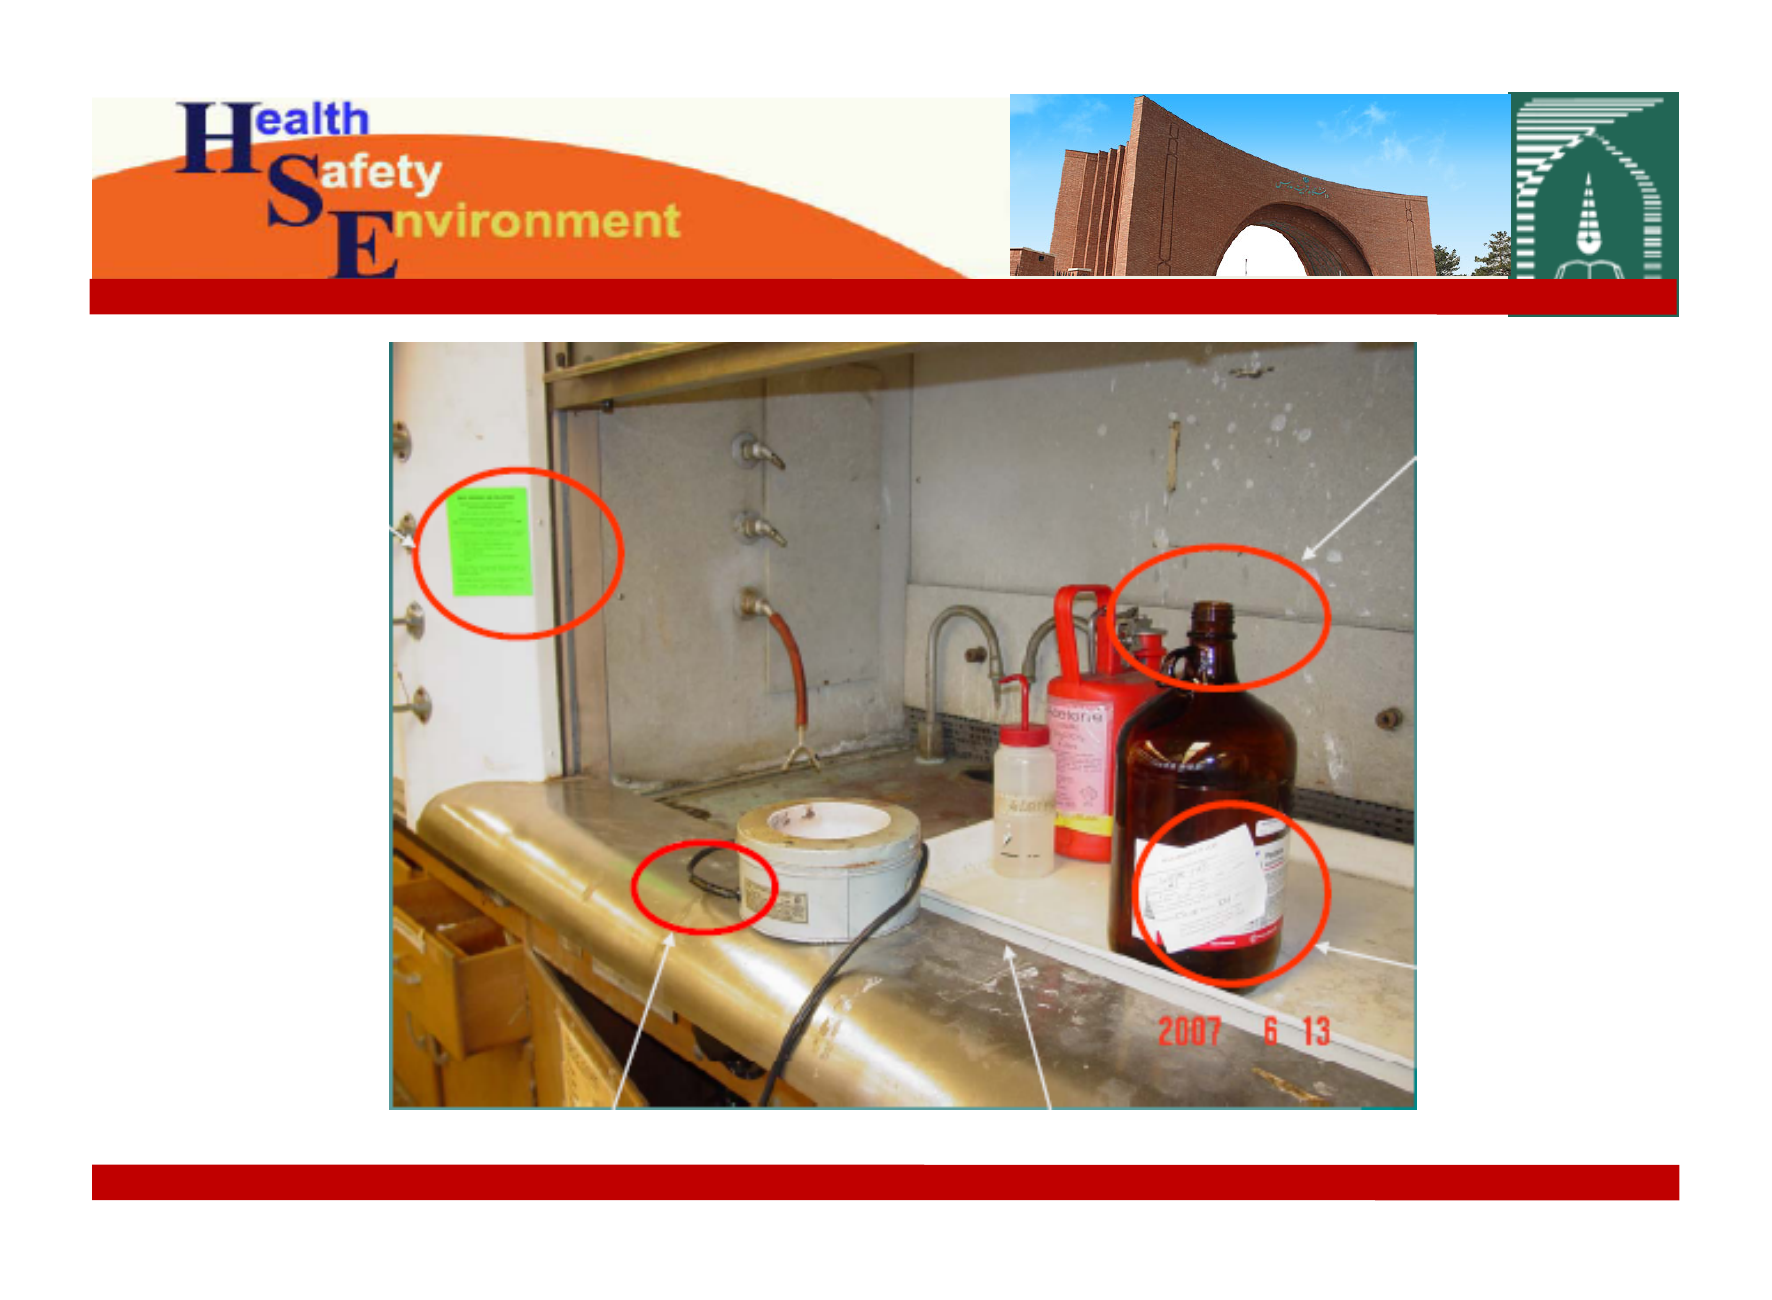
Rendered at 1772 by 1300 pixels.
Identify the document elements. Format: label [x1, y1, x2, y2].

list [389, 342, 1417, 1111]
picture [92, 92, 1679, 317]
